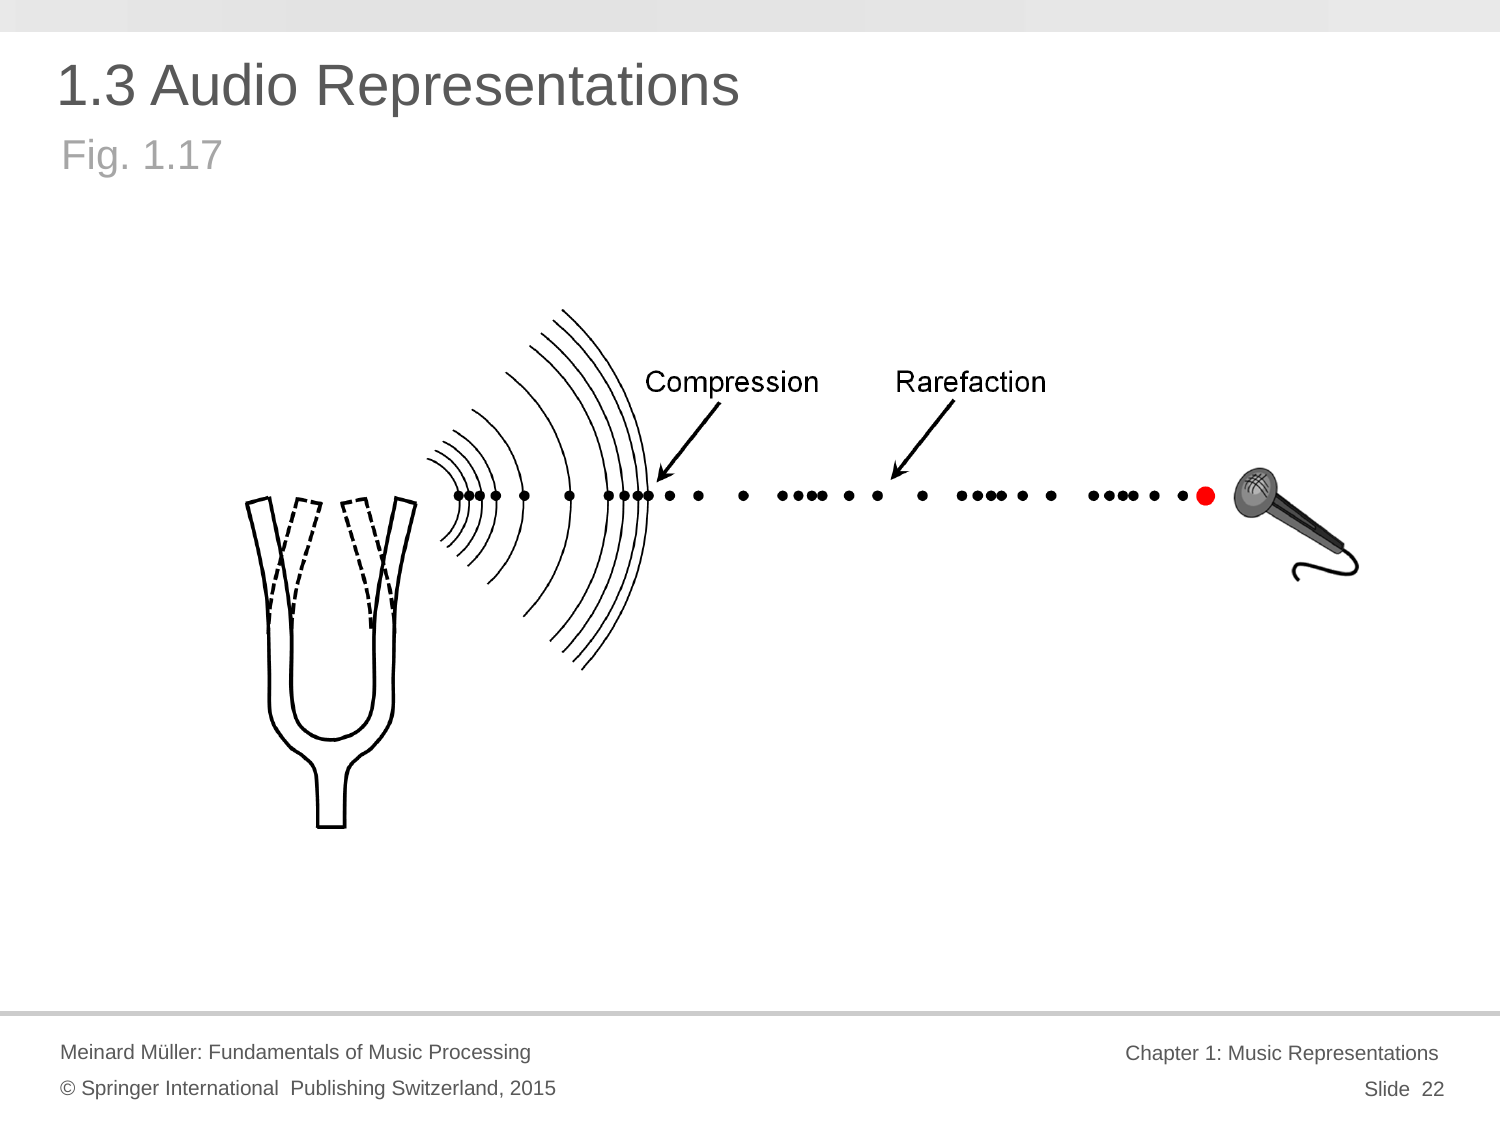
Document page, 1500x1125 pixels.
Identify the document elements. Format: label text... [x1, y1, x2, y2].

list Fig. 1.17 [46, 115, 276, 198]
picture [0, 0, 1500, 32]
title 1.3 Audio Representations [40, 39, 1448, 133]
picture [105, 215, 1377, 832]
